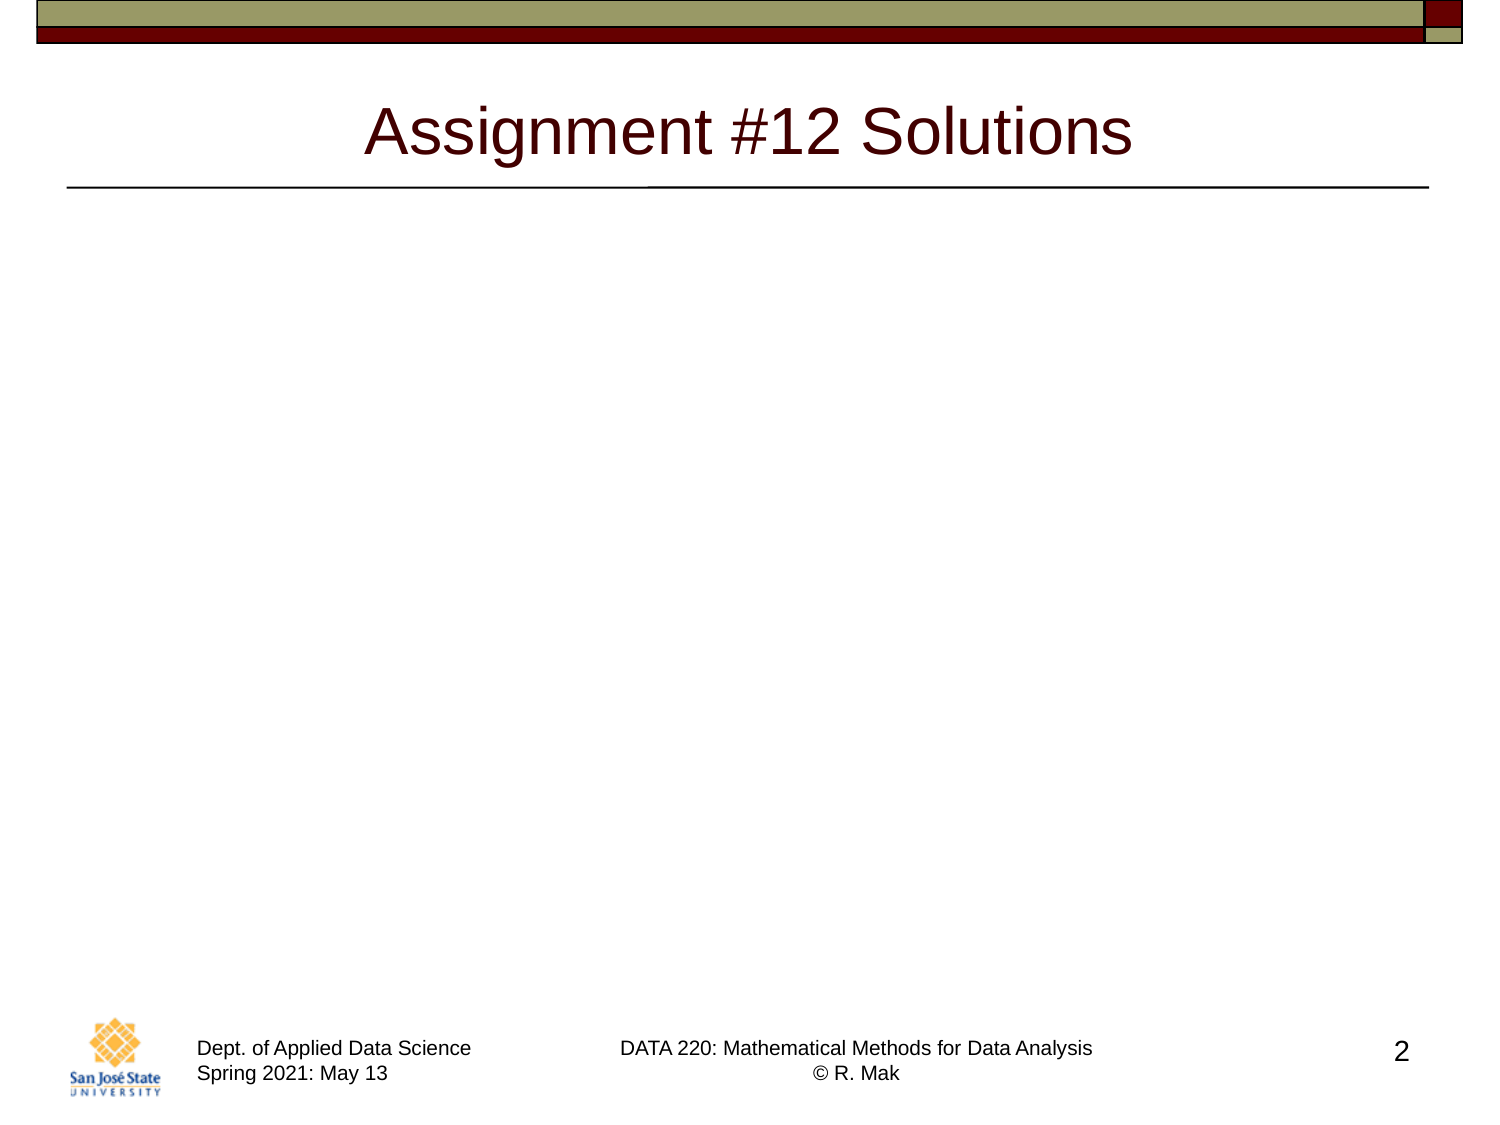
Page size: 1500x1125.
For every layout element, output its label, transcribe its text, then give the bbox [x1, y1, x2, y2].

title Assignment #12 Solutions [75, 67, 1425, 175]
slide_number 2 [1305, 1025, 1425, 1100]
picture [60, 1012, 166, 1112]
